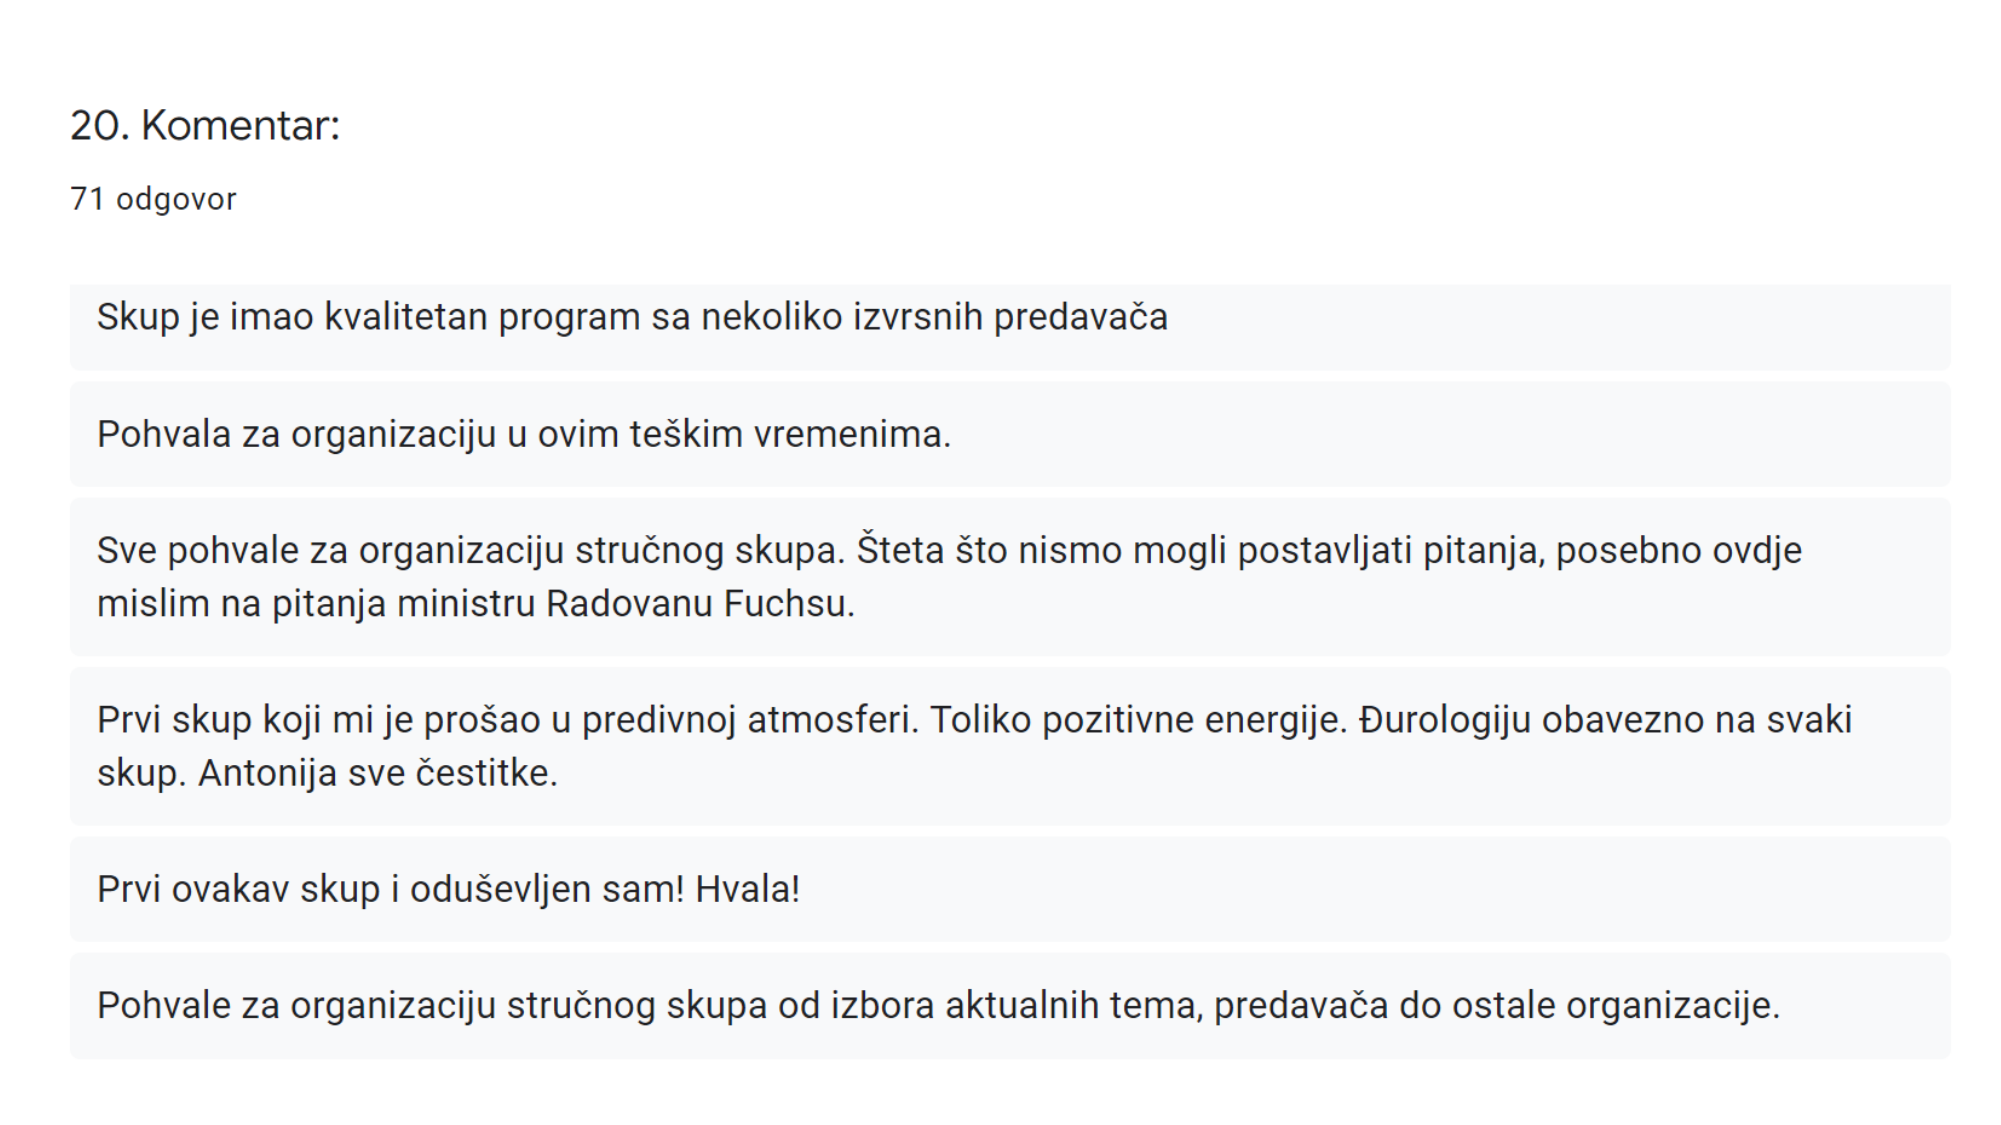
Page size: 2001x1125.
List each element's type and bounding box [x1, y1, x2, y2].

picture [26, 62, 1974, 1063]
